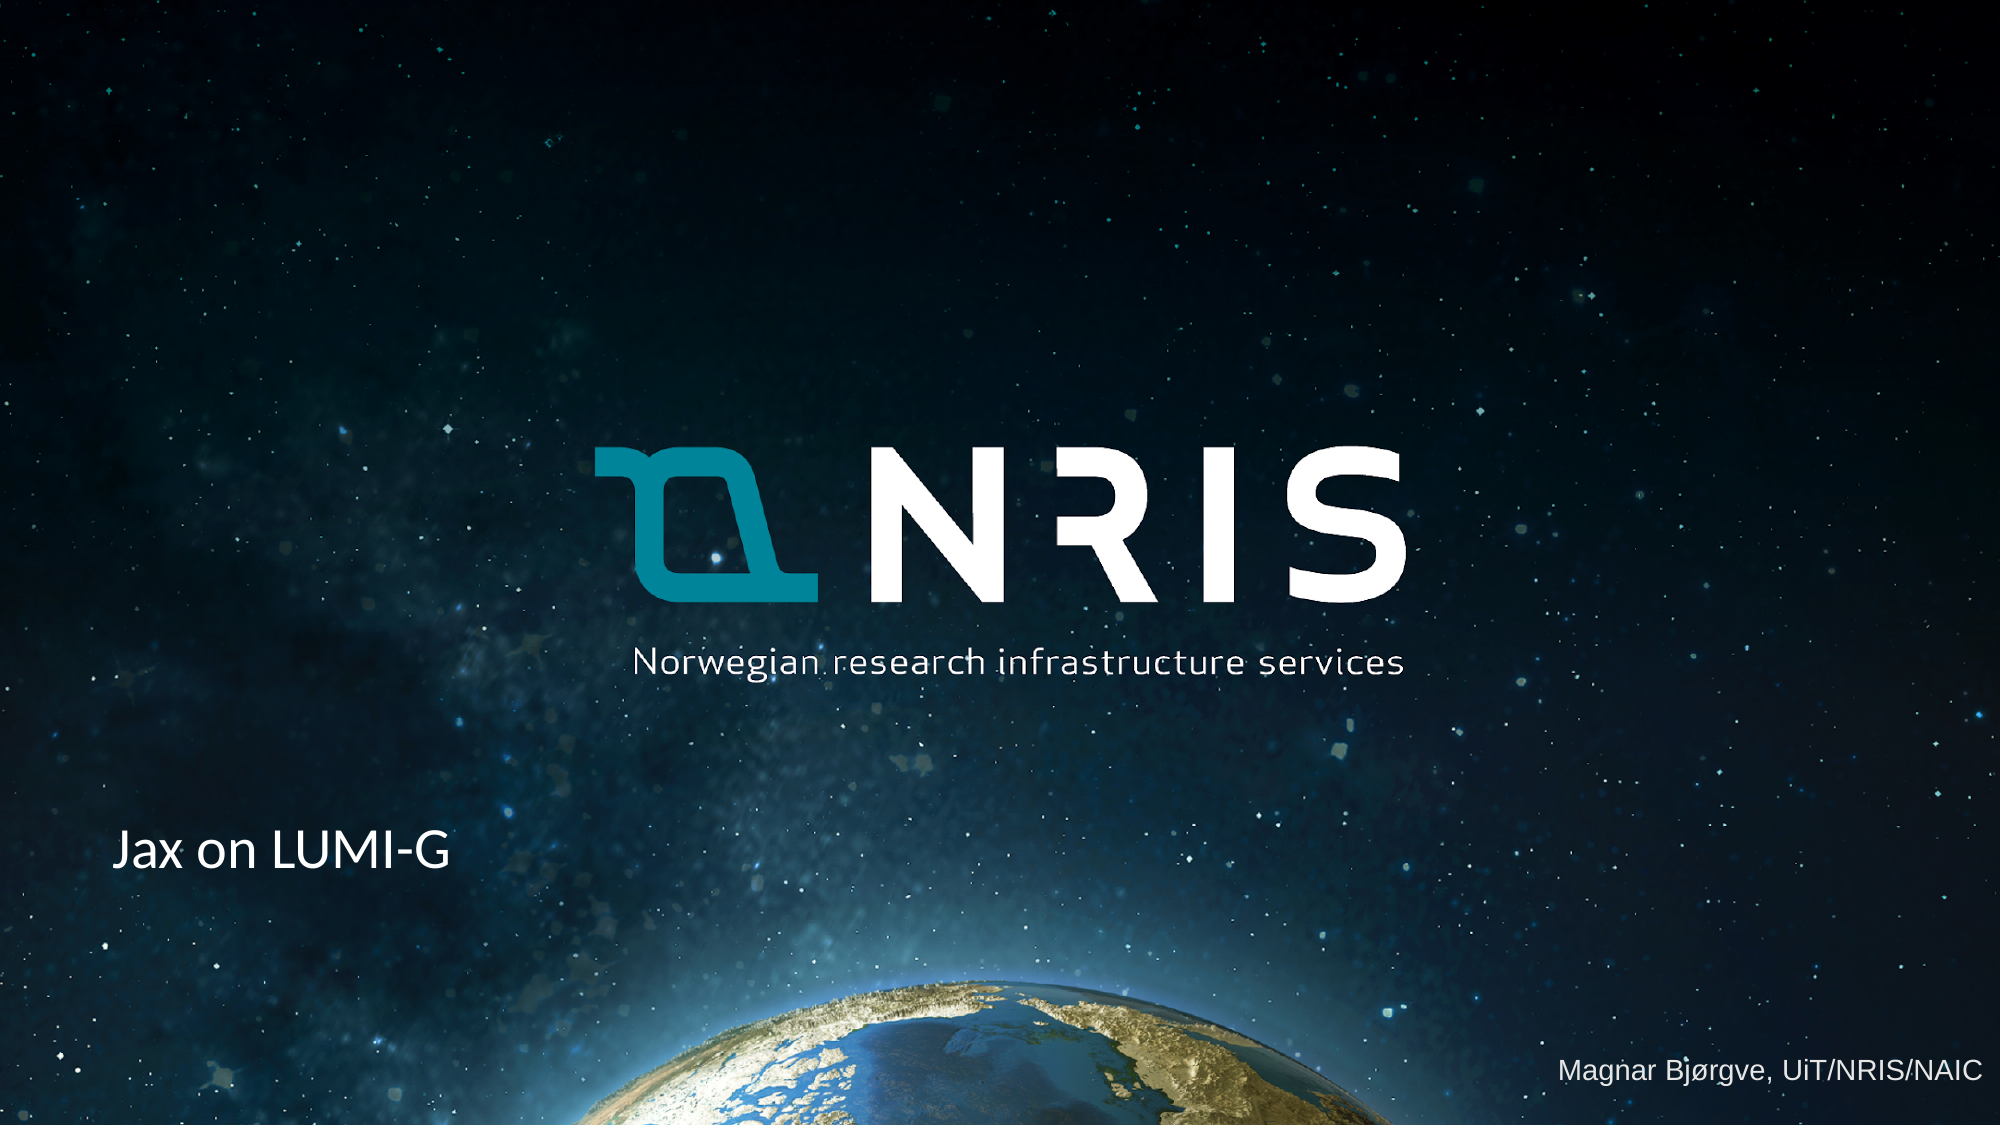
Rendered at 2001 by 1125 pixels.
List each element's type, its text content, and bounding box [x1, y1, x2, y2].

text_box Magnar Bjørgve, UiT/NRIS/NAIC [1543, 1043, 1999, 1094]
picture [0, 0, 2000, 1125]
title Jax on LUMI-G [97, 776, 1650, 923]
